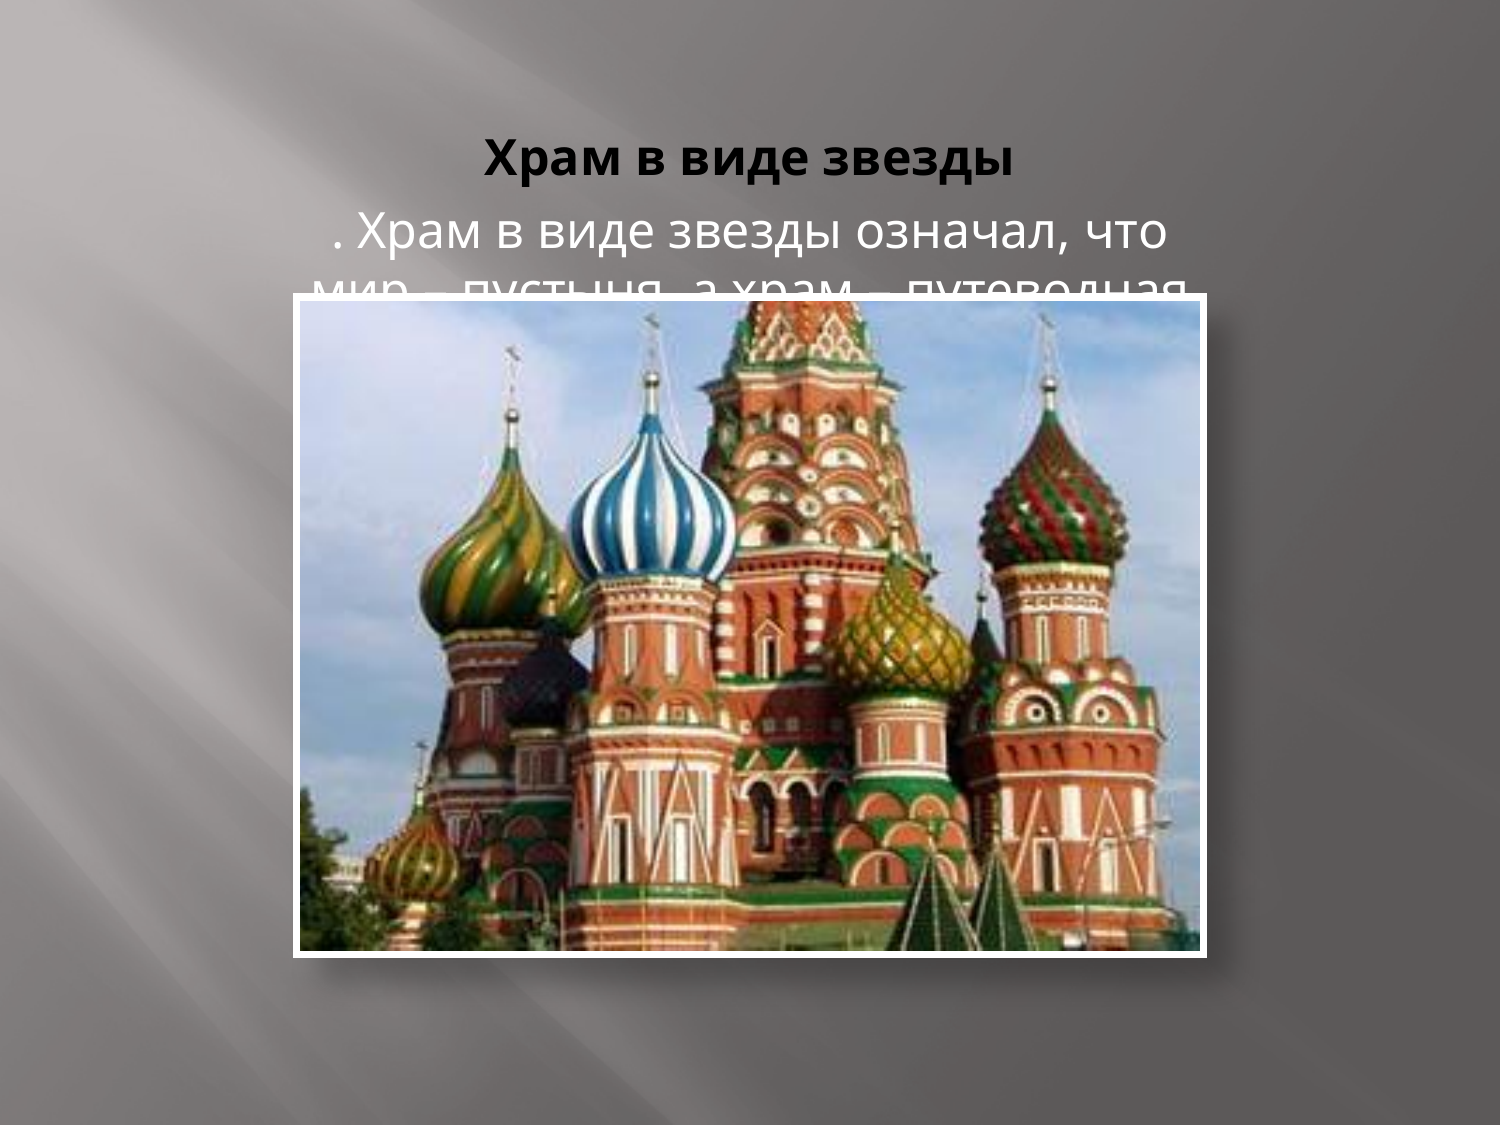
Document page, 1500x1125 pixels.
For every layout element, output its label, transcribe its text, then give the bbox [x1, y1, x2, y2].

picture [299, 300, 1201, 951]
list . Храм в виде звезды означал, что мир – пустыня, а храм – путеводная звезда в ней. [300, 191, 1200, 279]
title Храм в виде звезды [300, 99, 1200, 186]
